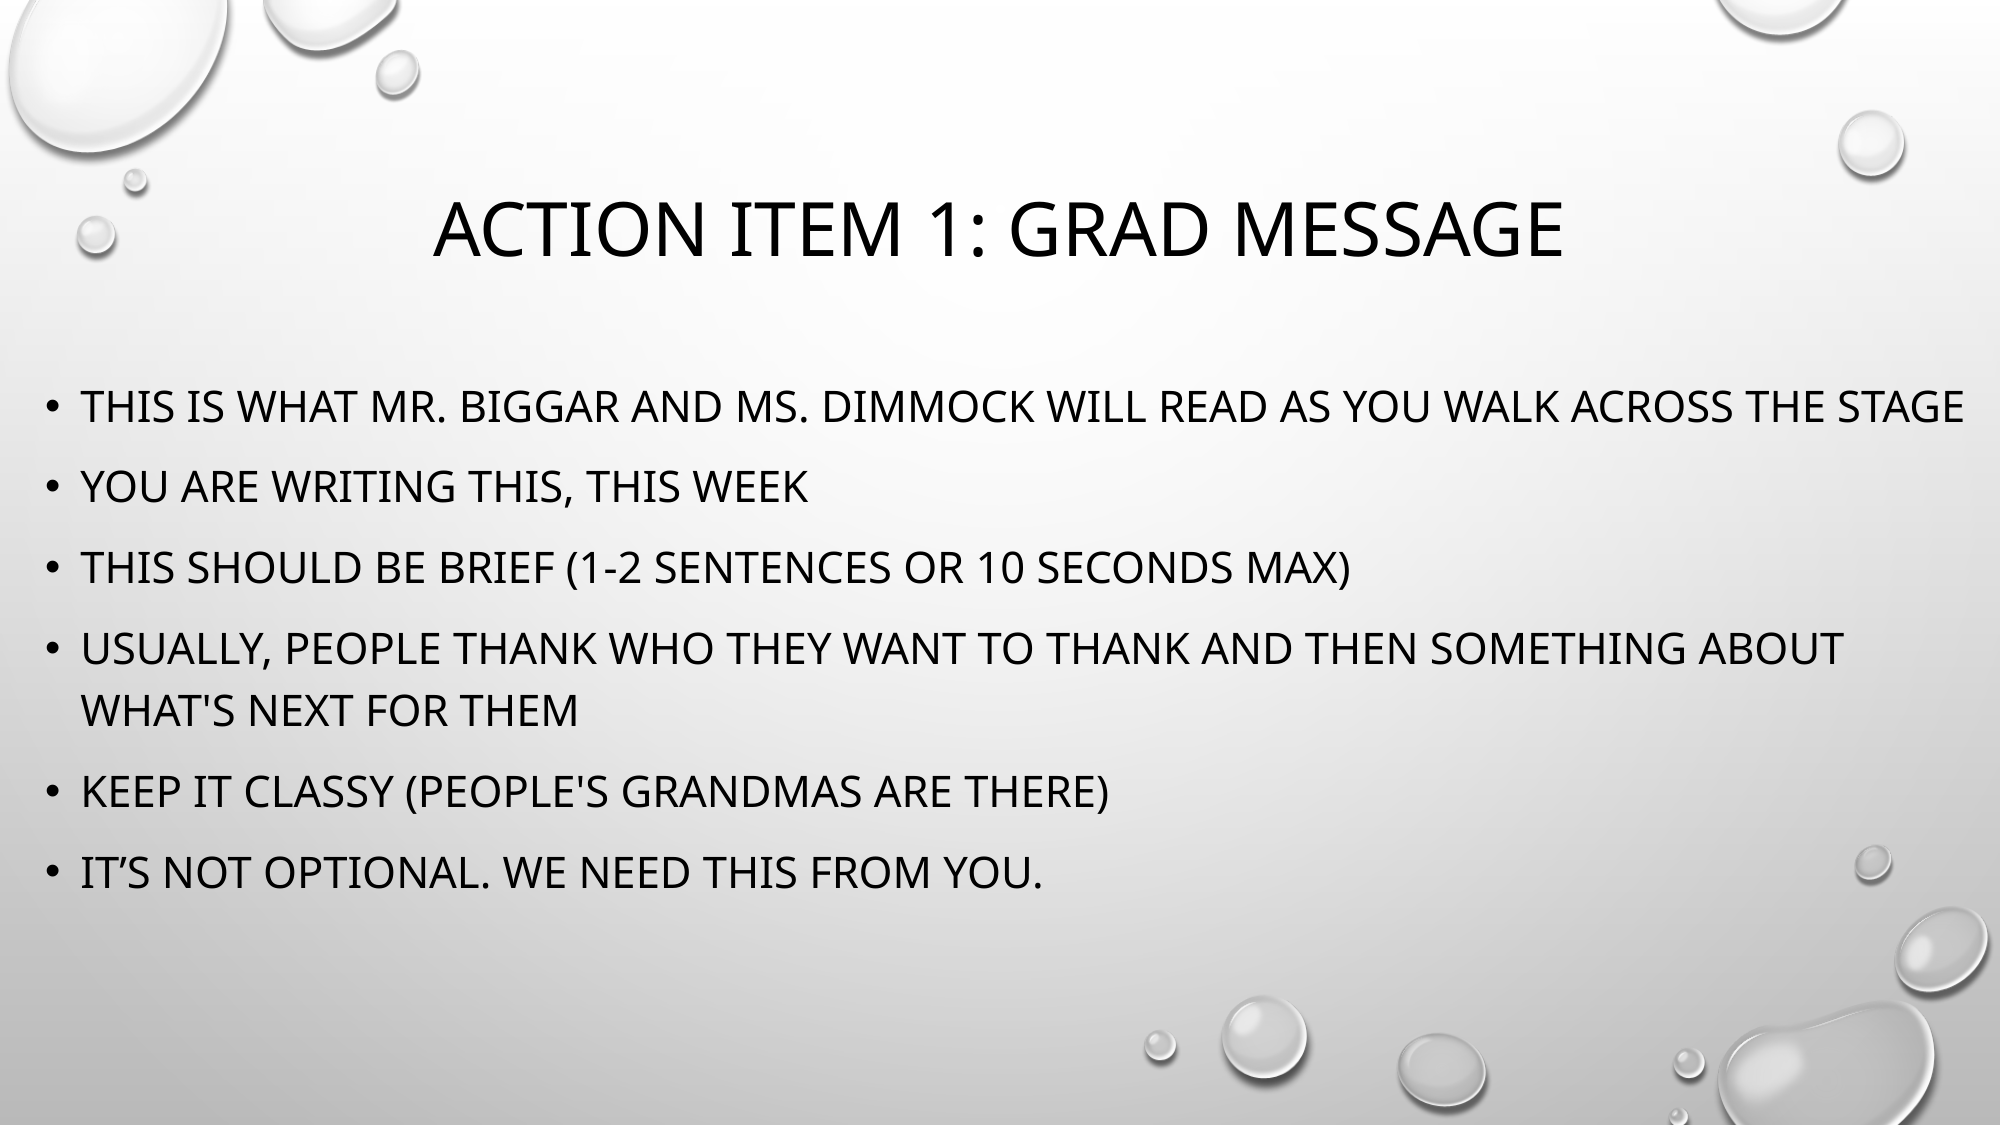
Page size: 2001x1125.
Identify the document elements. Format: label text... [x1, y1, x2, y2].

picture [0, 0, 2000, 1125]
title Action item 1: grad message [149, 101, 1851, 360]
list This is what mr. Biggar and ms. Dimmock will read as you walk across the stage You are writing this, this week This should be brief (1-2 sentences or 10 seconds max) Usually, people thank who they want to thank and then something about what's next for them Keep it classy (people's grandmas are there) IT’S NOT OPTIONAL. We need this from you. [30, 360, 1992, 956]
